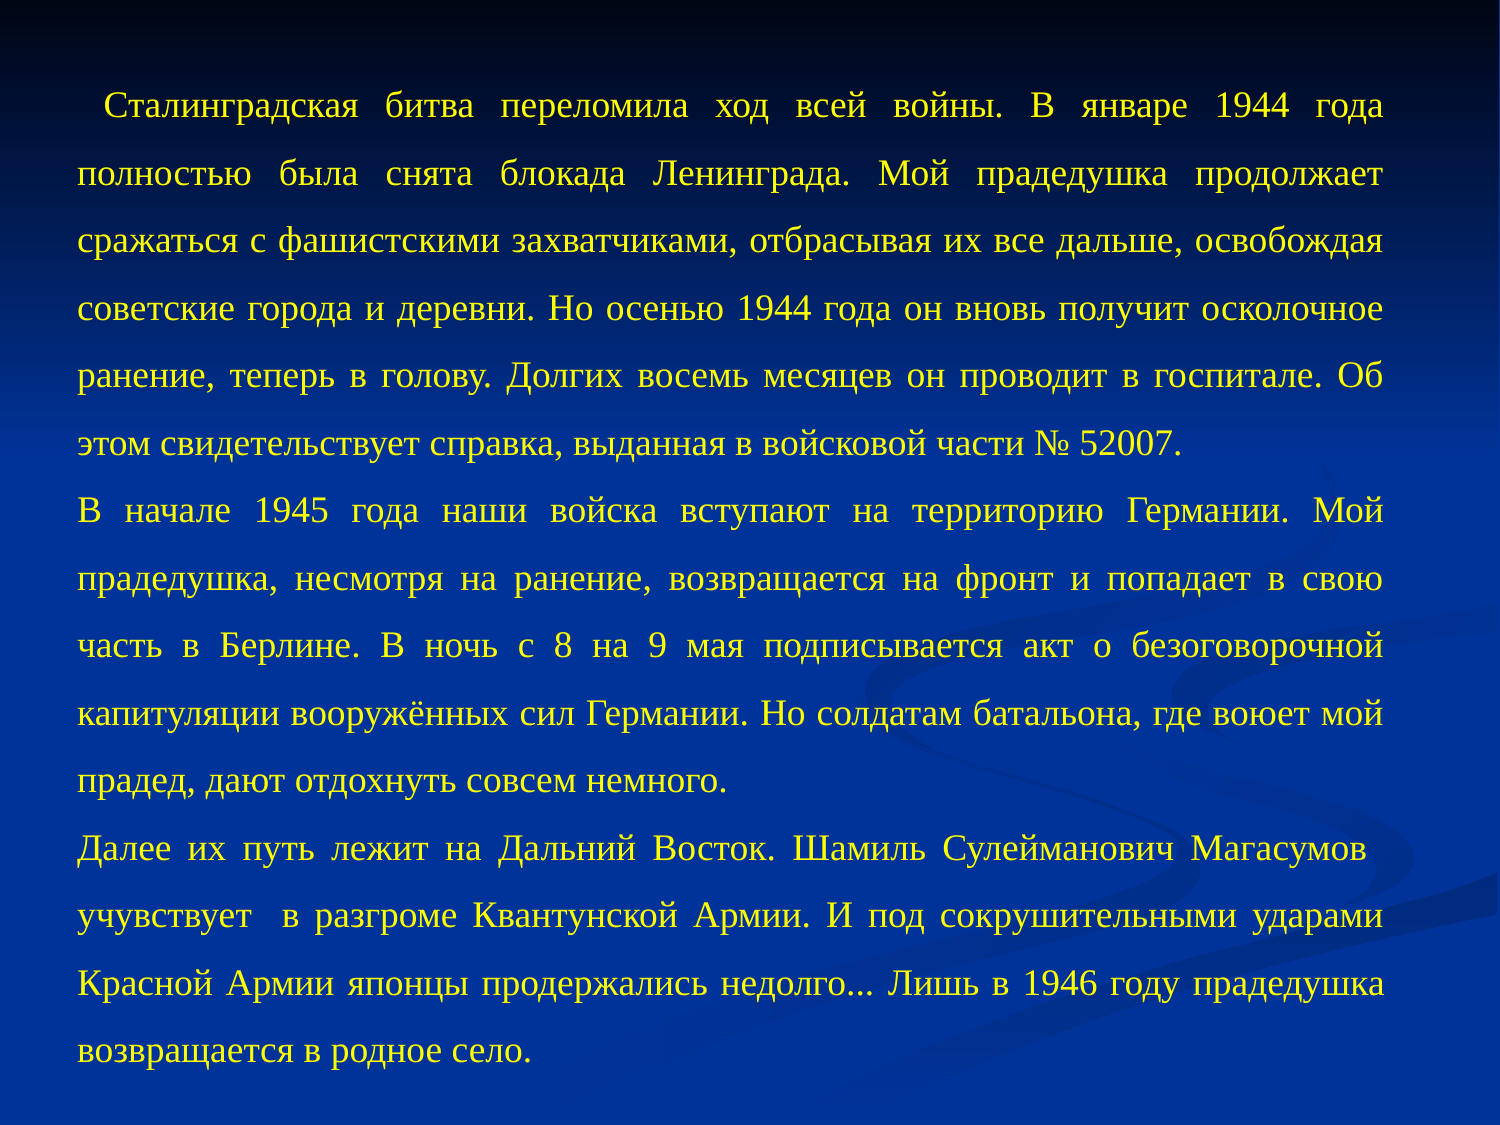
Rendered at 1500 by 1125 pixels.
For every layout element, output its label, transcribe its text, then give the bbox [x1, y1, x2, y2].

text_box Сталинградская битва переломила ход всей войны. В январе 1944 года полностью была снята блокада Ленинграда. Мой прадедушка продолжает сражаться с фашистскими захватчиками, отбрасывая их все дальше, освобождая советские города и деревни. Но осенью 1944 года он вновь получит осколочное ранение, теперь в голову. Долгих восемь месяцев он проводит в госпитале. Об этом свидетельствует справка, выданная в войсковой части № 52007. В начале 1945 года наши войска вступают на территорию Германии. Мой прадедушка, несмотря на ранение, возвращается на фронт и попадает в свою часть в Берлине. В ночь с 8 на 9 мая подписывается акт о безоговорочной капитуляции вооружённых сил Германии. Но солдатам батальона, где воюет мой прадед, дают отдохнуть совсем немного. Далее их путь лежит на Дальний Восток. Шамиль Сулейманович Магасумов учувствует в разгроме Квантунской Армии. И под сокрушительными ударами Красной Армии японцы продержались недолго... Лишь в 1946 году прадедушка возвращается в родное село. [62, 50, 1400, 1078]
